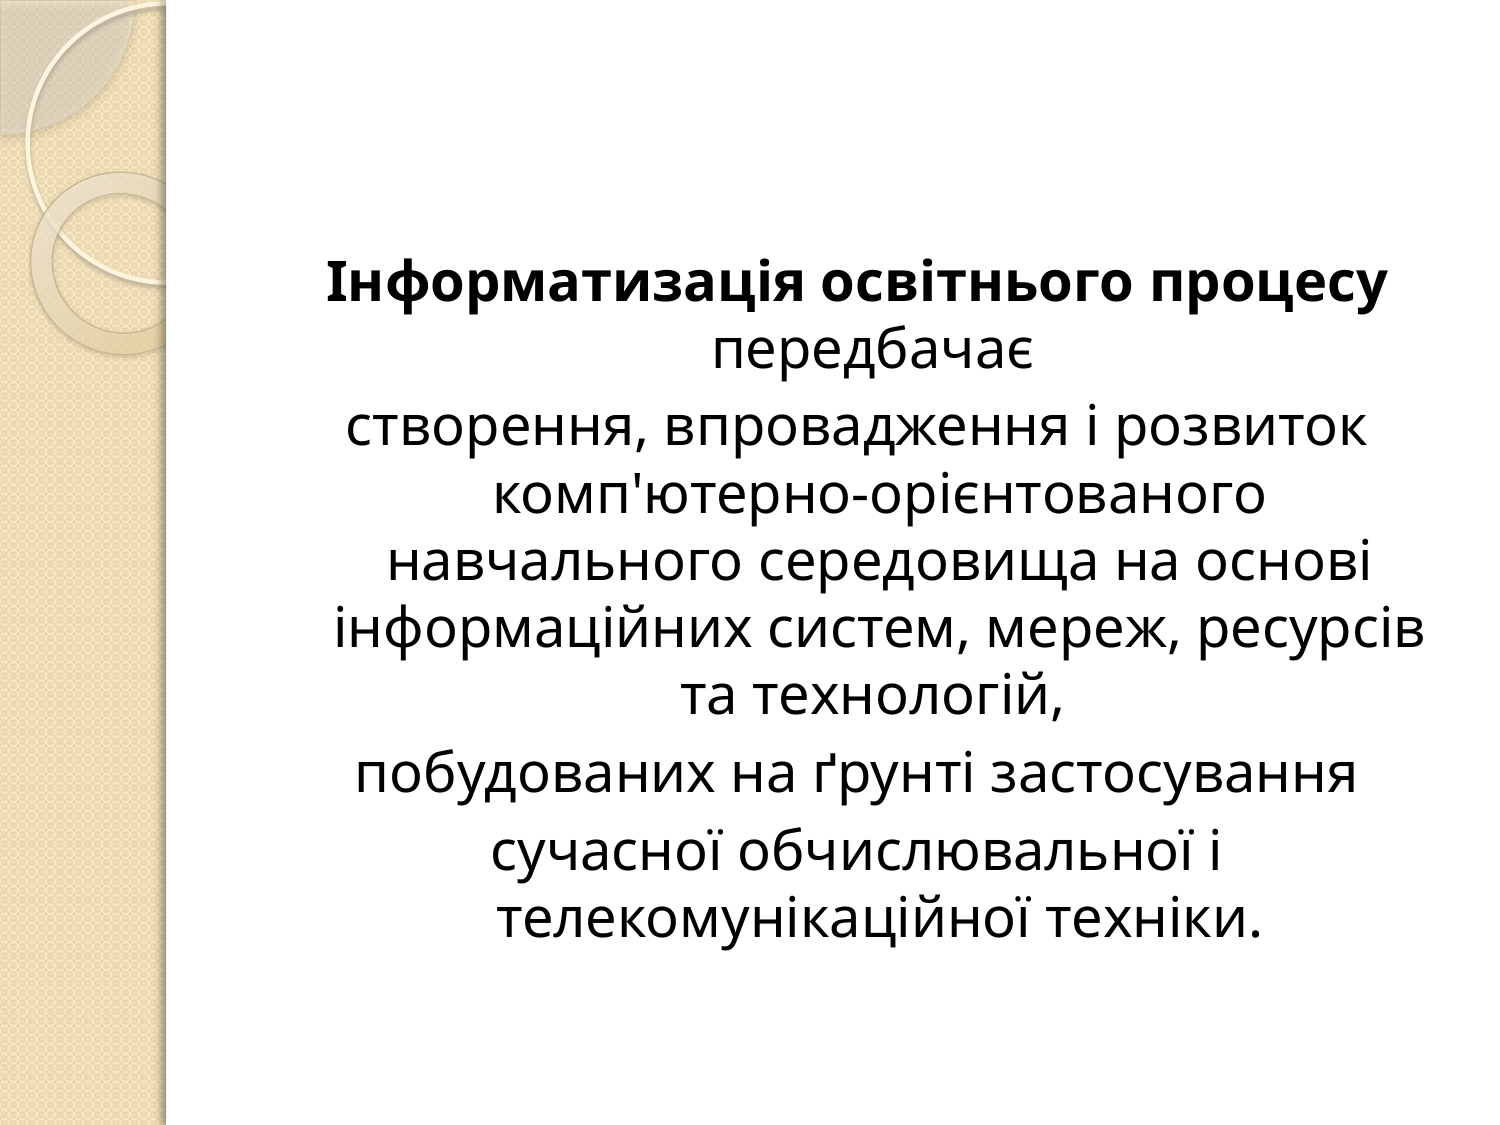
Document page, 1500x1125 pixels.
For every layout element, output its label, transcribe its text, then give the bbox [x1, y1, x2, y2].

list Інформатизація освітнього процесу передбачає створення, впровадження і розвиток комп'ютерно-орієнтованого навчального середовища на основі інформаційних систем, мереж, ресурсів та технологій, побудованих на ґрунті застосування сучасної обчислювальної і телекомунікаційної техніки. [235, 237, 1466, 1025]
